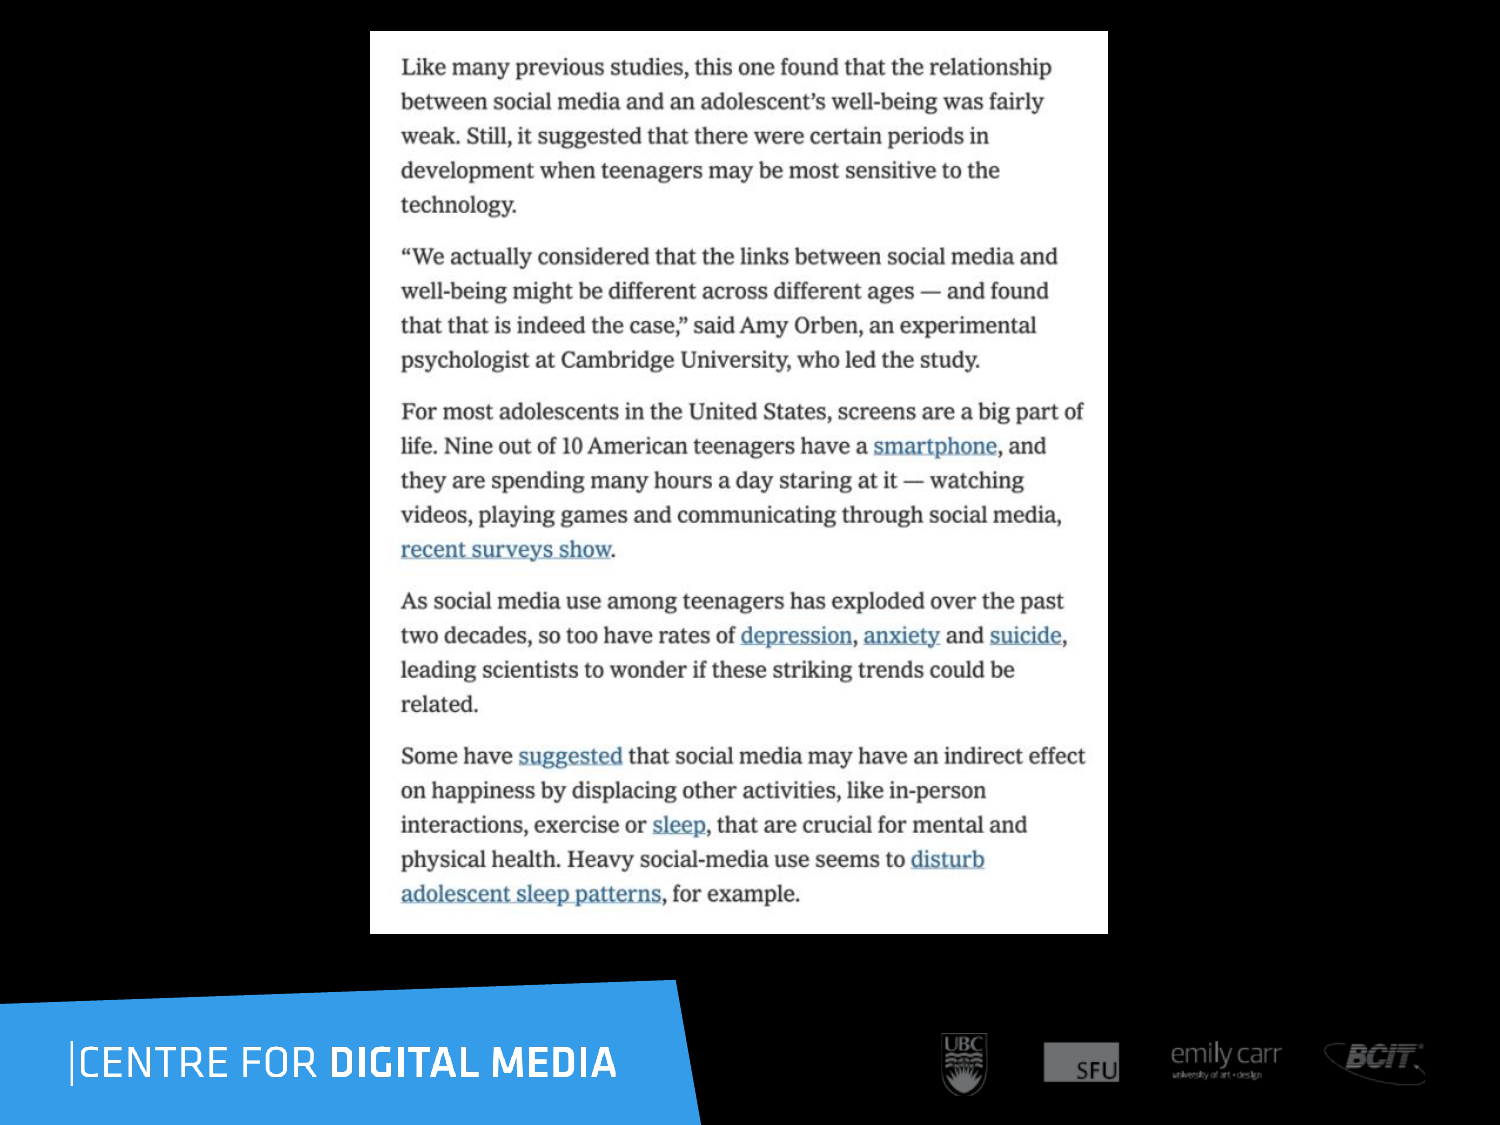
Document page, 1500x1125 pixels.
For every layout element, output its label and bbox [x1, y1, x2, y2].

picture [370, 31, 1108, 934]
